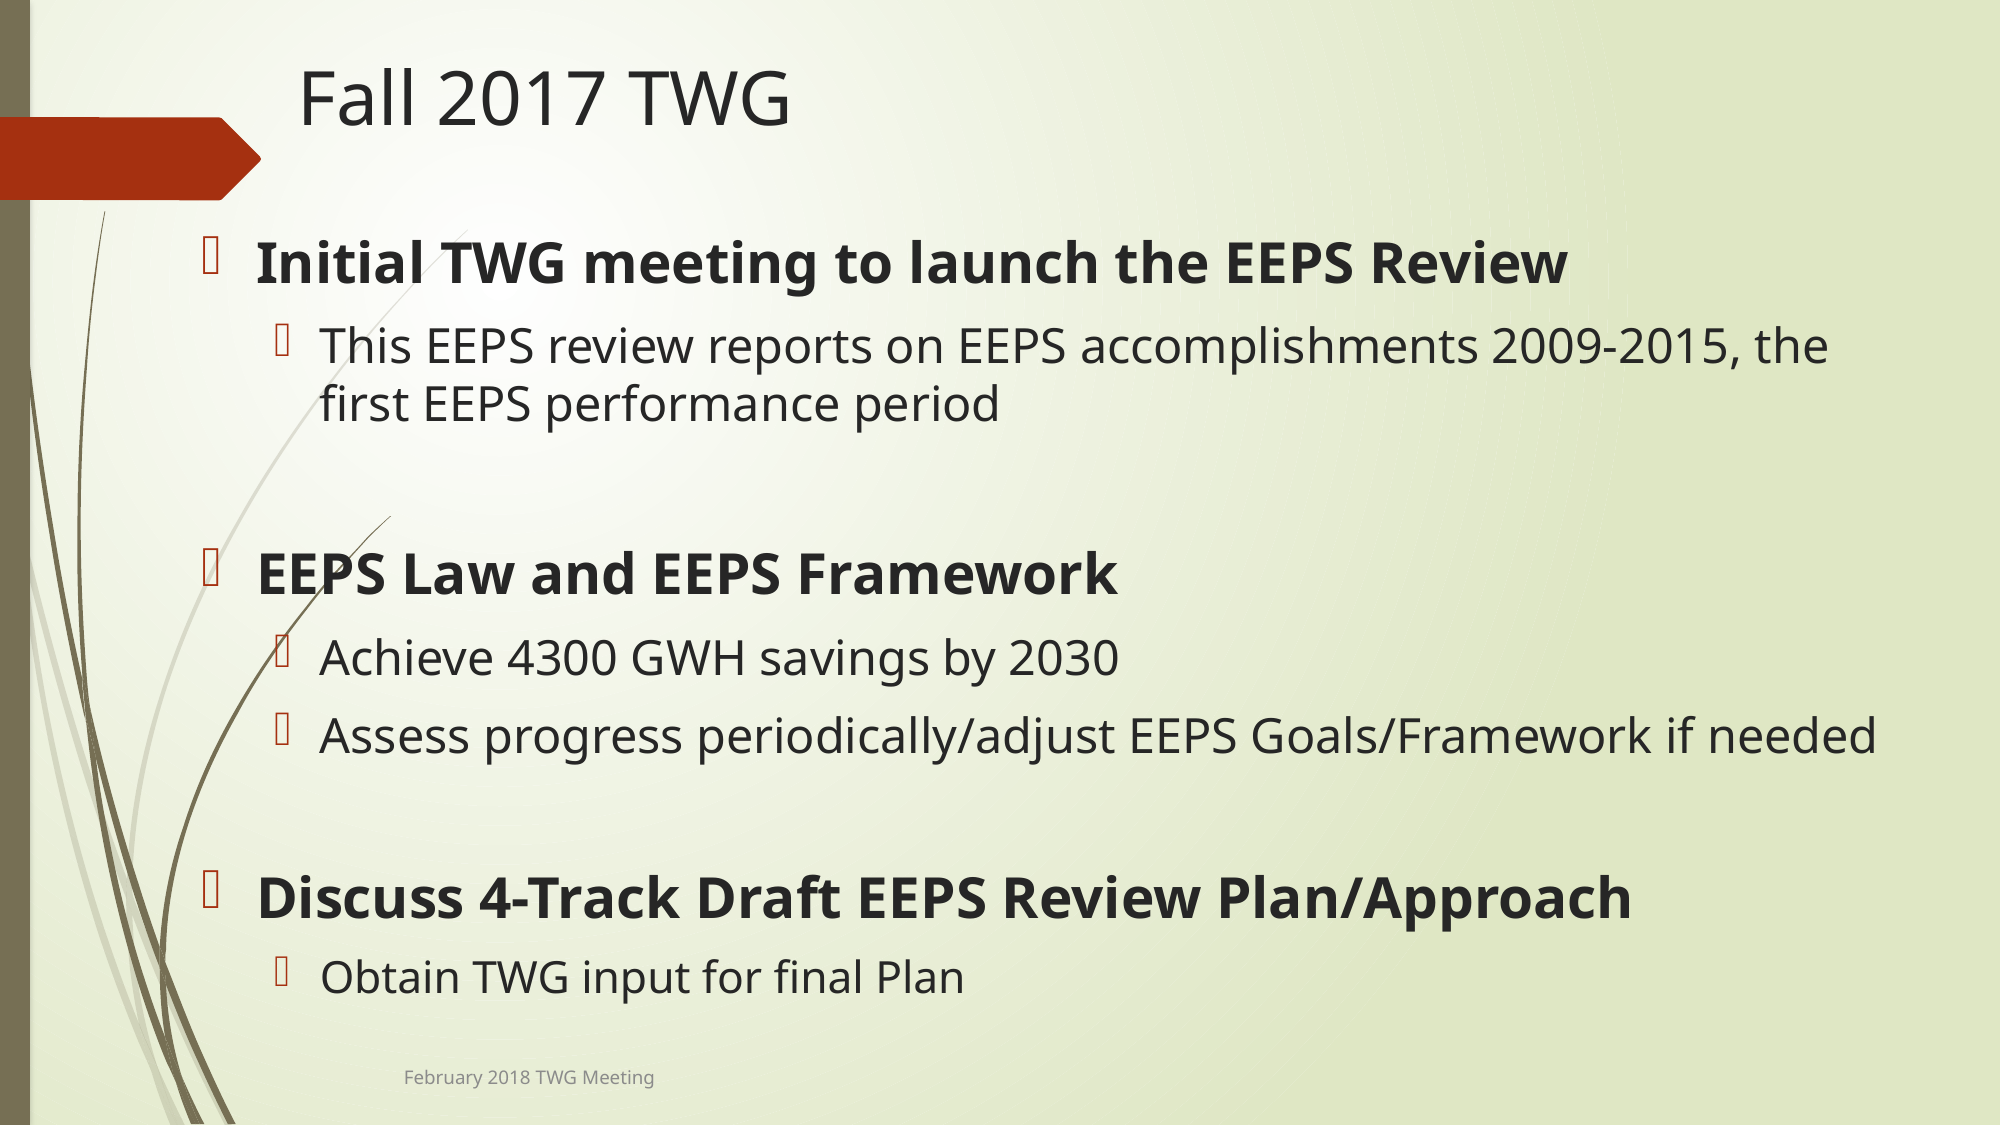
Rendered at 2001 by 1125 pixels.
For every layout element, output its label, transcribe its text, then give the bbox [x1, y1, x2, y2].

list Initial TWG meeting to launch the EEPS Review This EEPS review reports on EEPS accomplishments 2009-2015, the first EEPS performance period EEPS Law and EEPS Framework Achieve 4300 GWH savings by 2030 Assess progress periodically/adjust EEPS Goals/Framework if needed Discuss 4-Track Draft EEPS Review Plan/Approach Obtain TWG input for final Plan [186, 219, 1904, 1047]
footer February 2018 TWG Meeting [388, 1046, 1639, 1107]
title Fall 2017 TWG [282, 42, 1745, 219]
